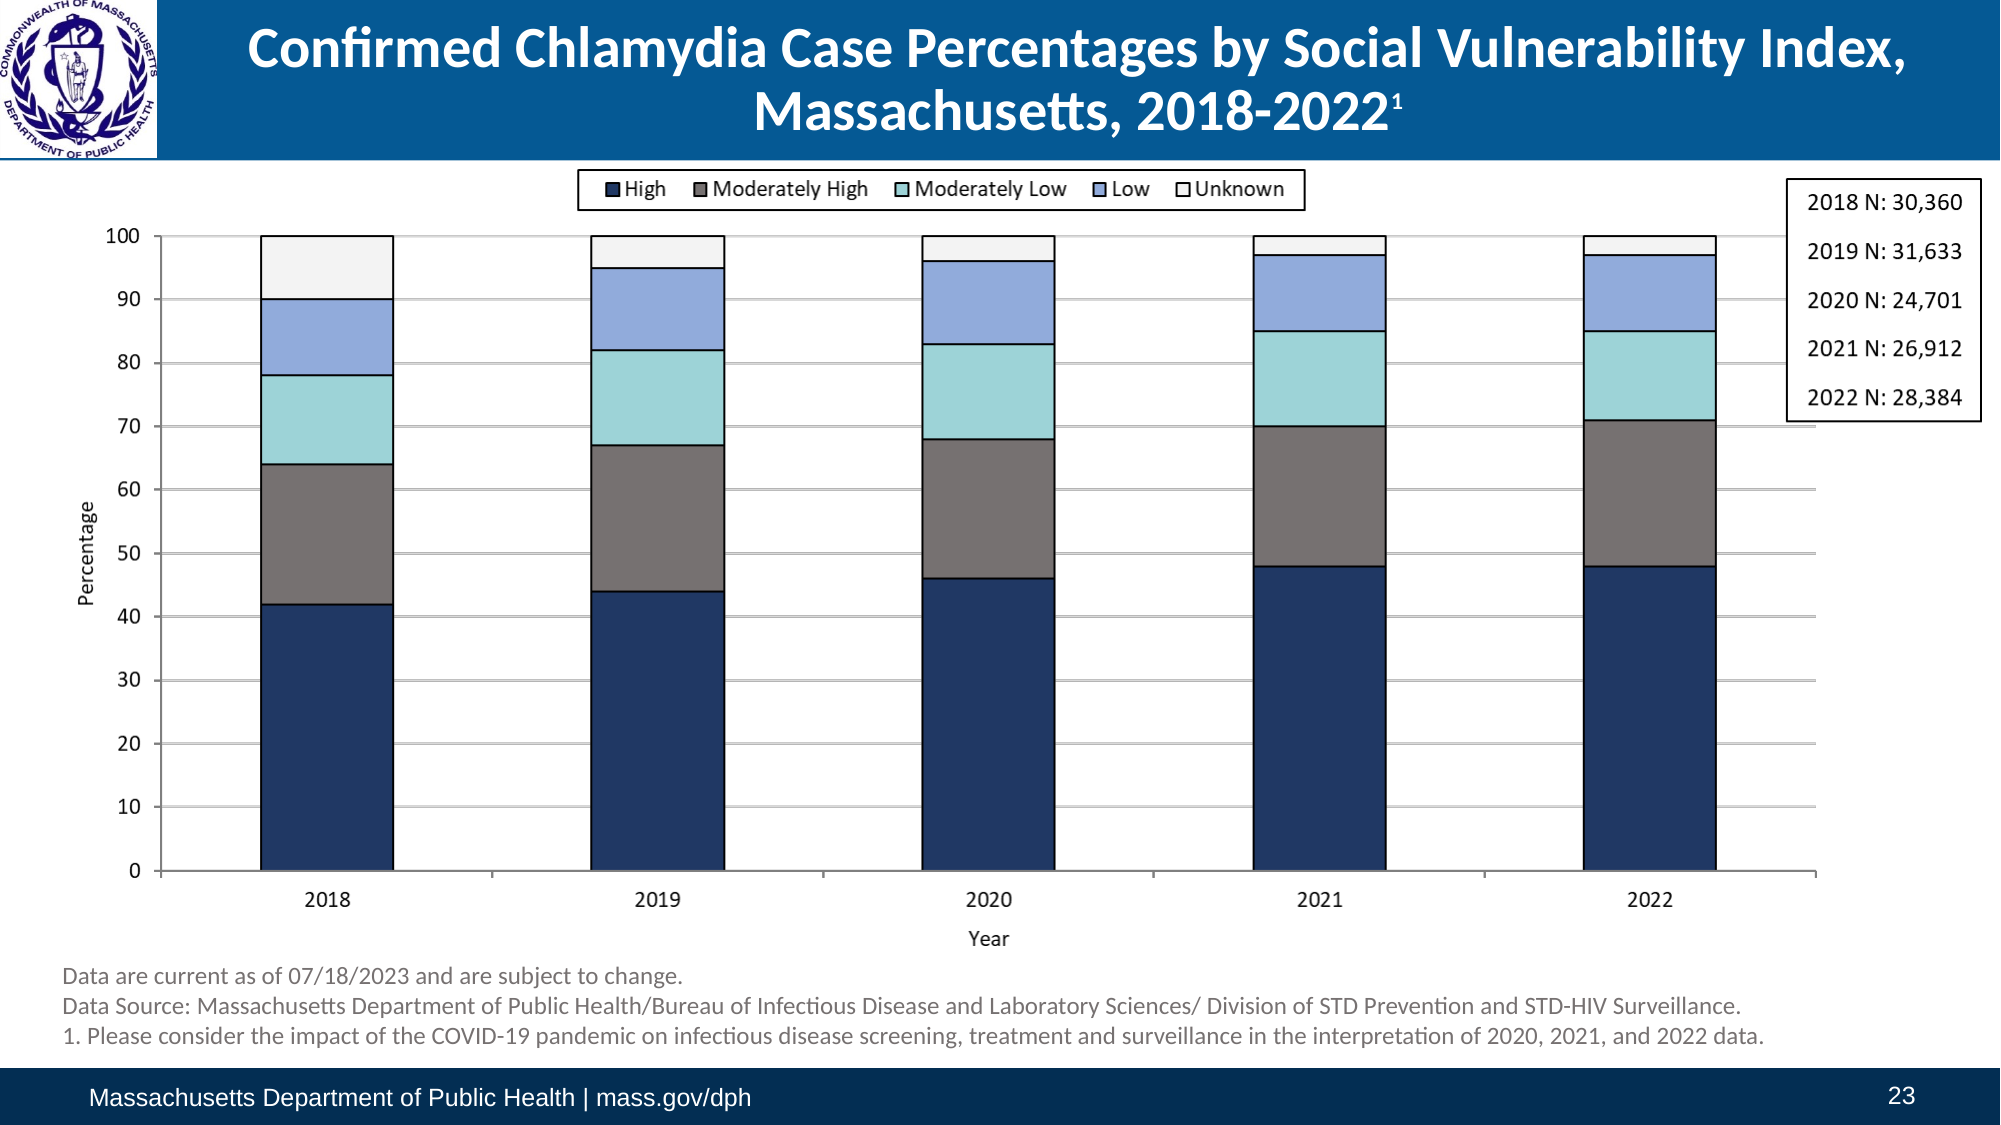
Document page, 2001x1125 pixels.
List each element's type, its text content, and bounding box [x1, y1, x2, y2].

picture [0, 0, 1982, 959]
slide_number 23 [1482, 1065, 1931, 1125]
title Confirmed Chlamydia Case Percentages by Social Vulnerability Index, Massachusetts, 2018-20221 [157, 0, 2000, 161]
text_box Data are current as of 07/18/2023 and are subject to change. Data Source: Massachusetts Department of Public Health/Bureau of Infectious Disease and Laboratory Sciences/ Division of STD Prevention and STD-HIV Surveillance. 1. Please consider the impact of the COVID-19 pandemic on infectious disease screening, treatment and surveillance in the interpretation of 2020, 2021, and 2022 data. [47, 959, 1821, 1057]
